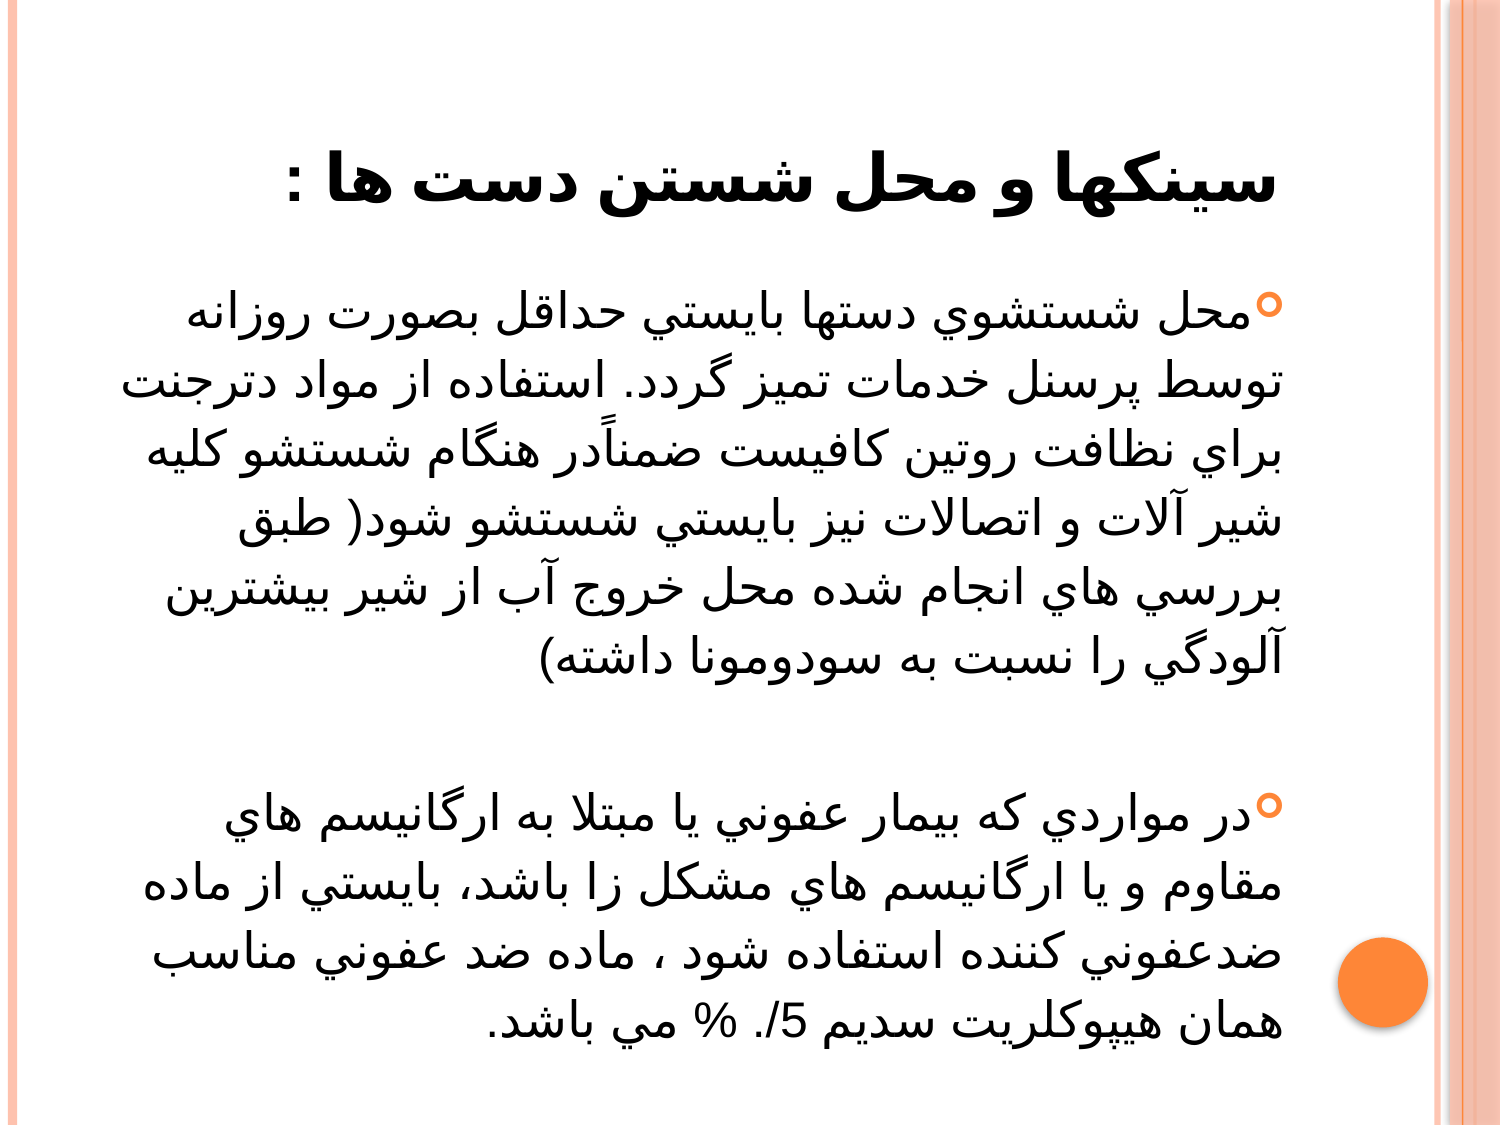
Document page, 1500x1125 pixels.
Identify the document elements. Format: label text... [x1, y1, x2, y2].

list محل شستشوي دستها بايستي حداقل بصورت روزانه توسط پرسنل خدمات تميز گردد. استفاده از مواد دترجنت براي نظافت روتين كافيست ضمناًدر هنگام شستشو كليه شير آلات و اتصالات نيز بايستي شستشو شود( طبق بررسي هاي انجام شده محل خروج آب از شير بيشترين آلودگي را نسبت به سودومونا داشته) در مواردي كه بيمار عفوني يا مبتلا به ارگانيسم هاي مقاوم و يا ارگانيسم هاي مشكل زا باشد، بايستي از ماده ضدعفوني كننده استفاده شود ، ماده ضد عفوني مناسب همان هيپوكلريت سديم 5/. % مي باشد. [75, 262, 1300, 1062]
title سينکها و محل شستن دست ها : [70, 35, 1296, 223]
